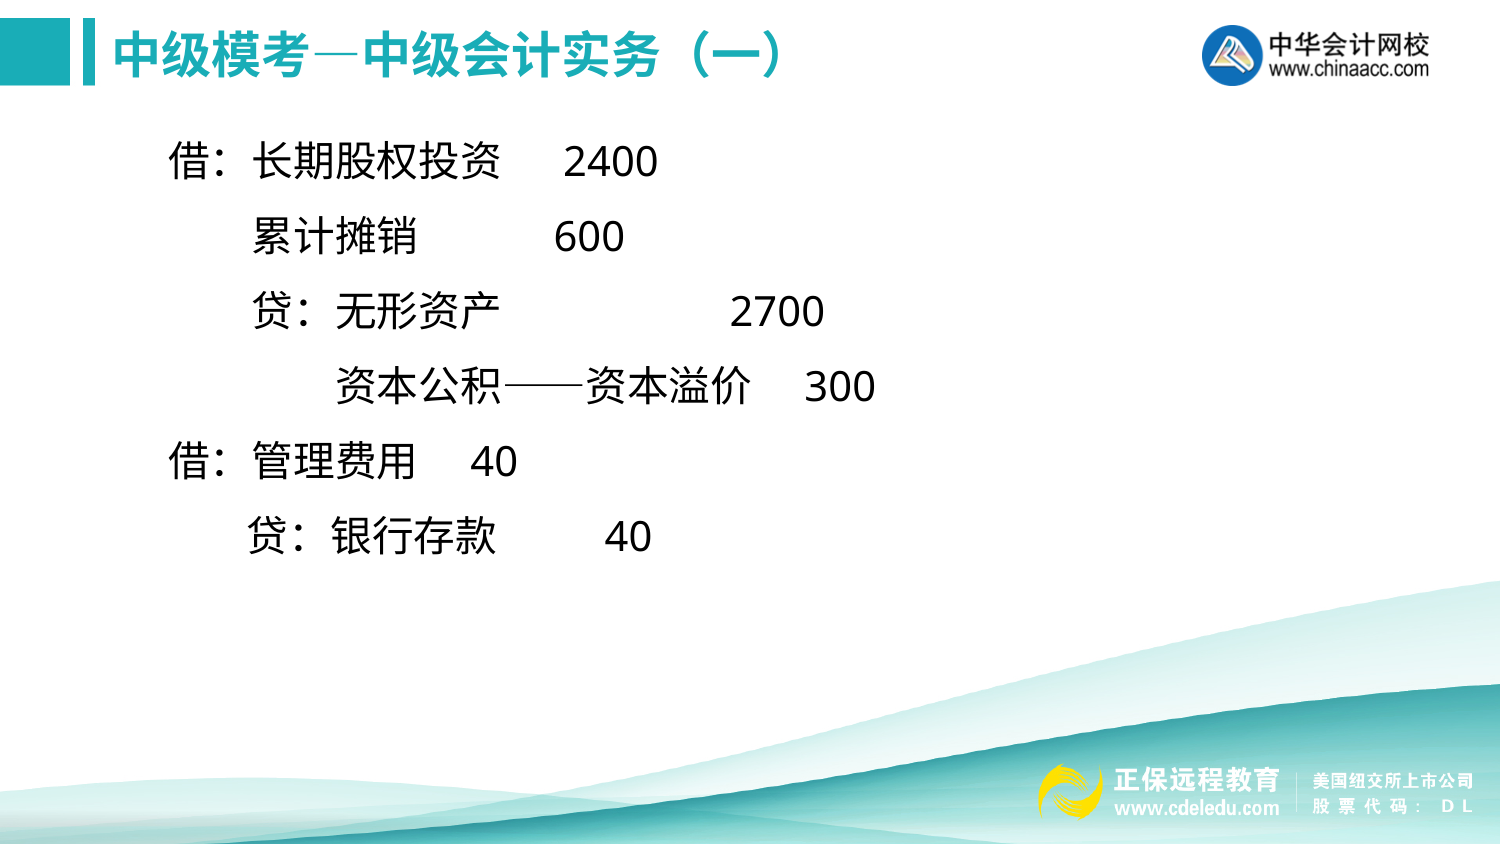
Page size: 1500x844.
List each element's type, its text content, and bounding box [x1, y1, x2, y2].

picture [0, 0, 1500, 844]
list 借：长期股权投资 2400 累计摊销 600 贷：无形资产 2700 资本公积——资本溢价 300 借：管理费用 40 贷：银行存款 40 [64, 102, 1436, 753]
